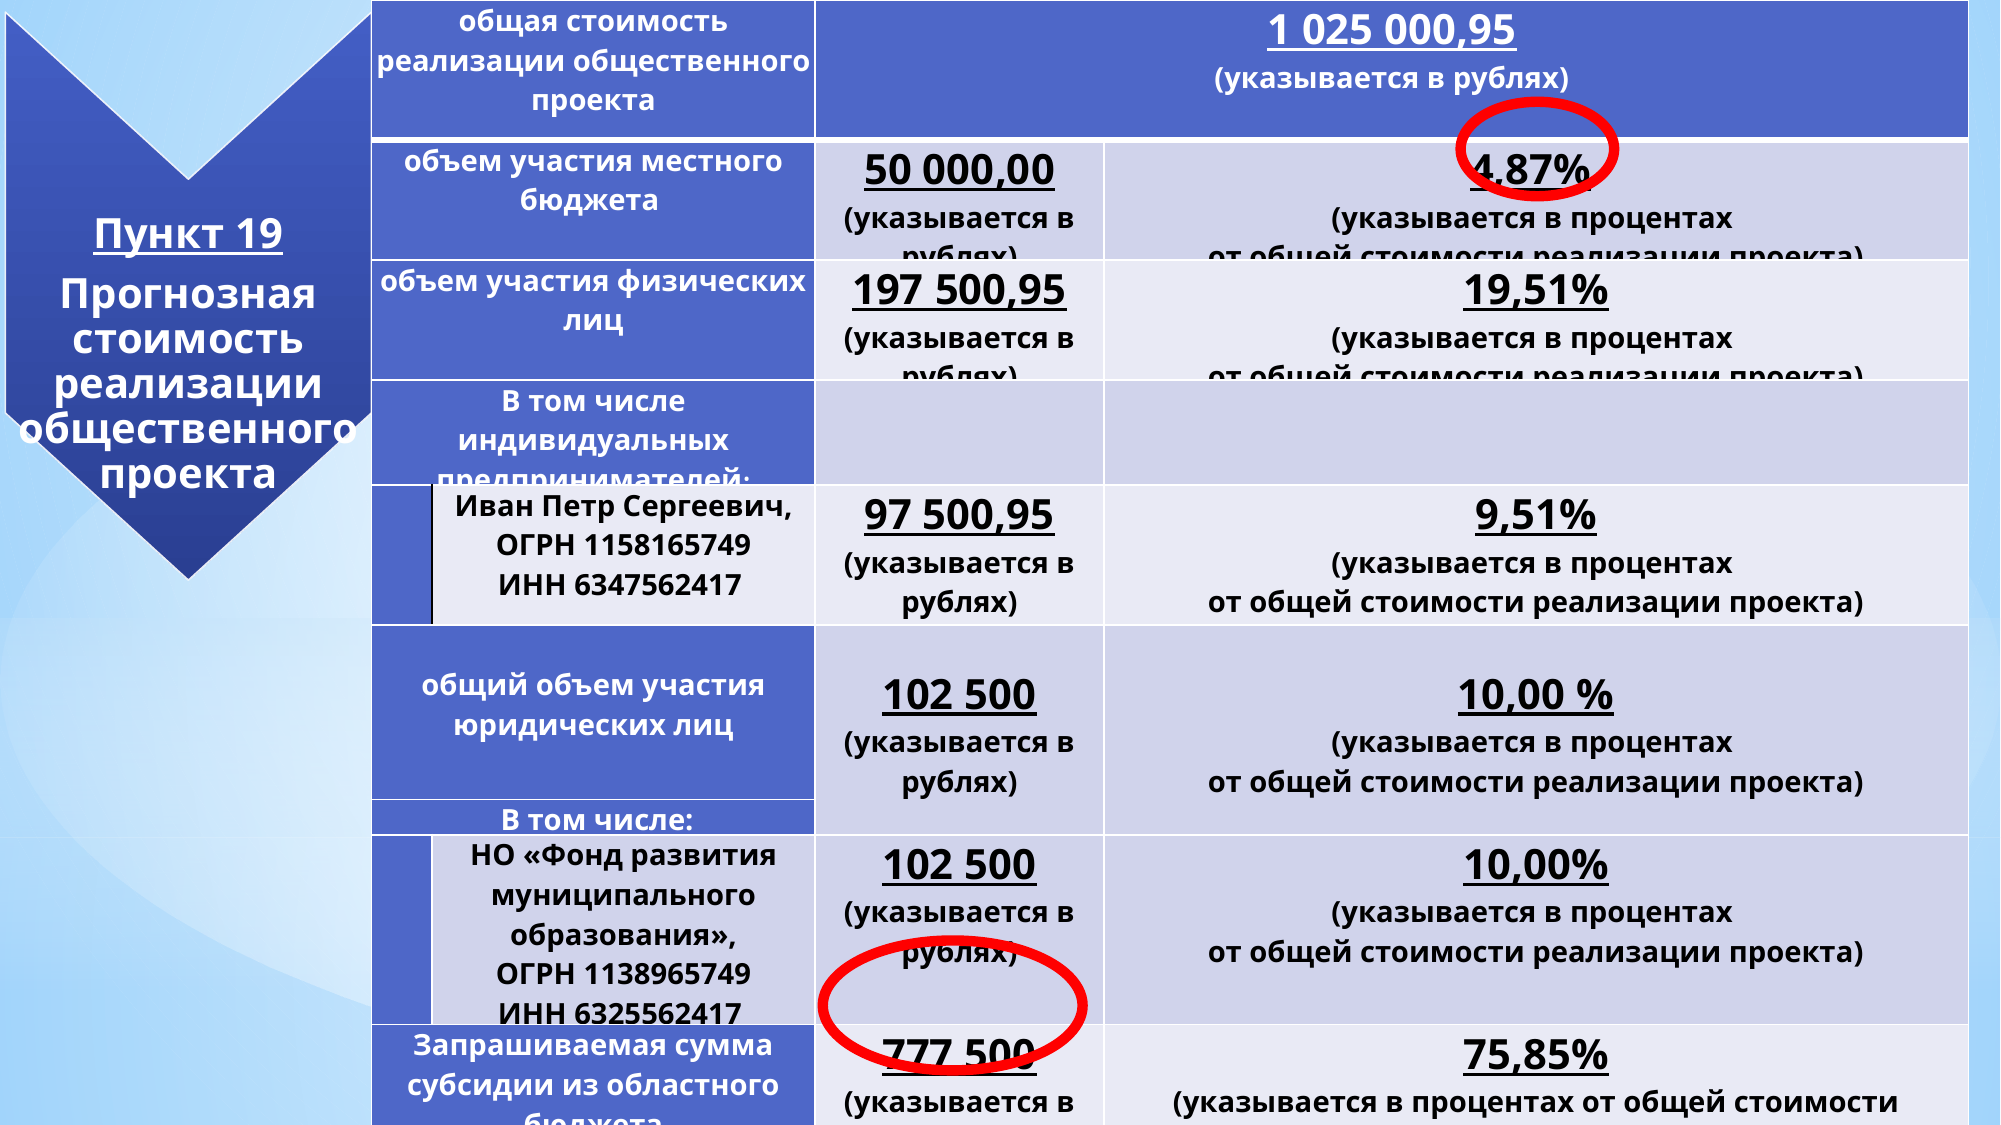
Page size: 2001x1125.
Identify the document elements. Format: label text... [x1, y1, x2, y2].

table_cell [816, 381, 1103, 484]
text_box [1459, 100, 1616, 198]
table_cell 102 500 (указывается в рублях) [816, 836, 1103, 1024]
table_cell [372, 486, 431, 624]
table_cell 75,85% (указывается в процентах от общей стоимости реализации проекта) [1105, 1025, 1968, 1125]
table_cell НО «Фонд развития муниципального образования», ОГРН 1138965749 ИНН 6325562417 [433, 836, 814, 1024]
table_cell [372, 836, 431, 1024]
text_box Пункт 19 Прогнозная стоимость реализации общественного проекта [4, 11, 371, 581]
table_cell 10,00% (указывается в процентах от общей стоимости реализации проекта) [1105, 836, 1968, 1024]
table_cell 9,51% (указывается в процентах от общей стоимости реализации проекта) [1105, 486, 1968, 624]
table_cell 50 000,00 (указывается в рублях) [816, 143, 1103, 259]
table_cell Иван Петр Сергеевич, ОГРН 1158165749 ИНН 6347562417 [433, 486, 814, 624]
table_cell В том числе индивидуальных предпринимателей: [372, 381, 814, 484]
table_cell 10,00 % (указывается в процентах от общей стоимости реализации проекта) [1105, 626, 1968, 834]
table_cell объем участия местного бюджета [372, 143, 814, 259]
table_header общая стоимость реализации общественного проекта [372, 1, 814, 137]
table_cell Запрашиваемая сумма субсидии из областного бюджета [372, 1025, 814, 1125]
table_header 1 025 000,95 (указывается в рублях) [816, 1, 1968, 137]
table_cell 777 500 (указывается в рублях) [816, 1025, 1103, 1125]
table_cell 4,87% (указывается в процентах от общей стоимости реализации проекта) [1105, 143, 1968, 259]
table_cell 102 500 (указывается в рублях) [816, 626, 1103, 834]
table_cell В том числе: [372, 800, 814, 834]
table_cell 197 500,95 (указывается в рублях) [816, 261, 1103, 379]
table_cell 19,51% (указывается в процентах от общей стоимости реализации проекта) [1105, 261, 1968, 379]
table_cell общий объем участия юридических лиц [372, 626, 814, 799]
table_cell 97 500,95 (указывается в рублях) [816, 486, 1103, 624]
table_cell [1105, 381, 1968, 484]
table_cell объем участия физических лиц [372, 261, 814, 379]
text_box [821, 939, 1084, 1072]
